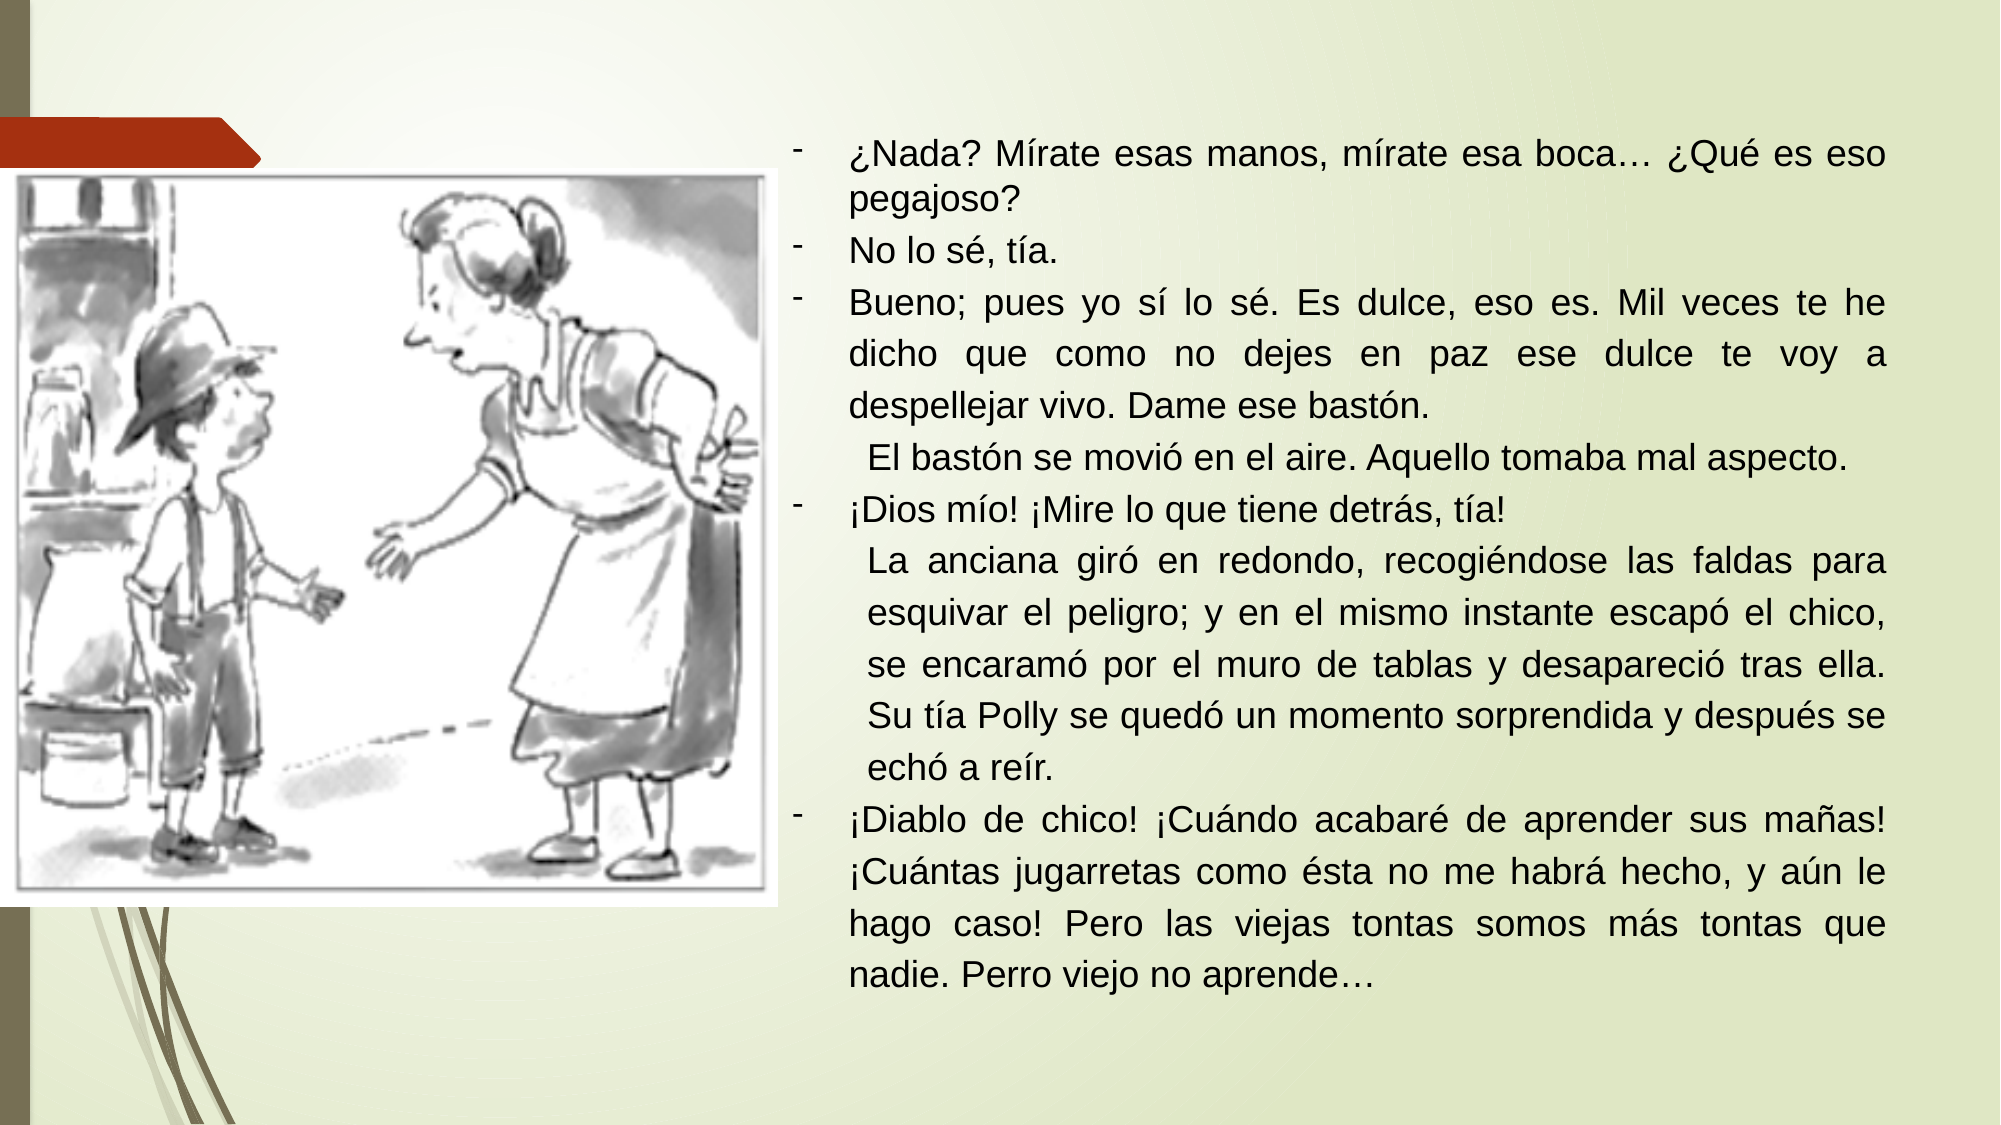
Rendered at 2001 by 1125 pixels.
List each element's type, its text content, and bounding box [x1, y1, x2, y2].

picture [0, 168, 778, 907]
text_box ¿Nada? Mírate esas manos, mírate esa boca… ¿Qué es eso pegajoso? No lo sé, tía. Bueno; pues yo sí lo sé. Es dulce, eso es. Mil veces te he dicho que como no dejes en paz ese dulce te voy a despellejar vivo. Dame ese bastón. El bastón se movió en el aire. Aquello tomaba mal aspecto. ¡Dios mío! ¡Mire lo que tiene detrás, tía! La anciana giró en redondo, recogiéndose las faldas para esquivar el peligro; y en el mismo instante escapó el chico, se encaramó por el muro de tablas y desapareció tras ella. Su tía Polly se quedó un momento sorprendida y después se echó a reír. ¡Diablo de chico! ¡Cuándo acabaré de aprender sus mañas! ¡Cuántas jugarretas como ésta no me habrá hecho, y aún le hago caso! Pero las viejas tontas somos más tontas que nadie. Perro viejo no aprende… [777, 121, 1902, 1003]
